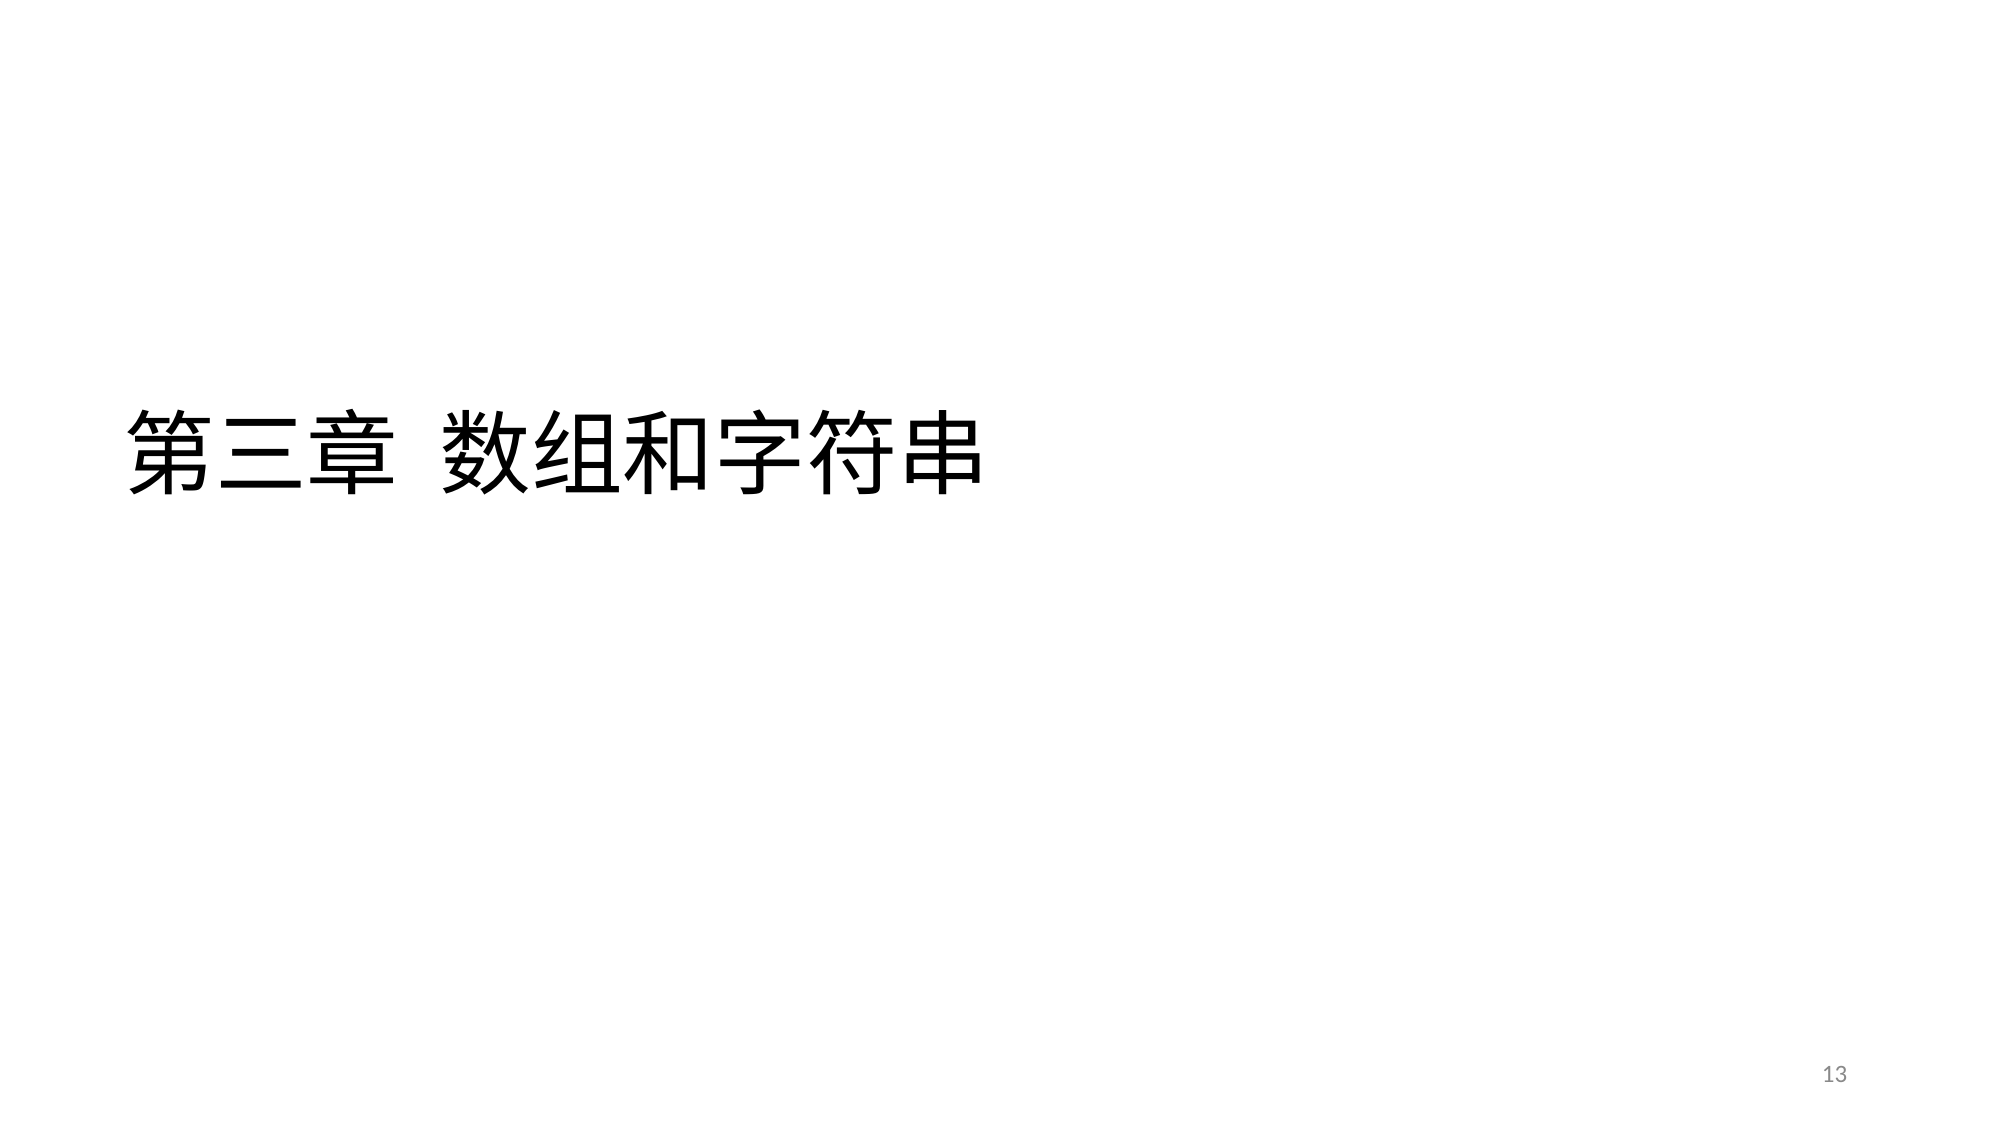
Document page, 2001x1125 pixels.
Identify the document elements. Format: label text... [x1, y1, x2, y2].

title 第三章 数组和字符串 [108, 348, 1834, 567]
slide_number 13 [1412, 1042, 1863, 1103]
